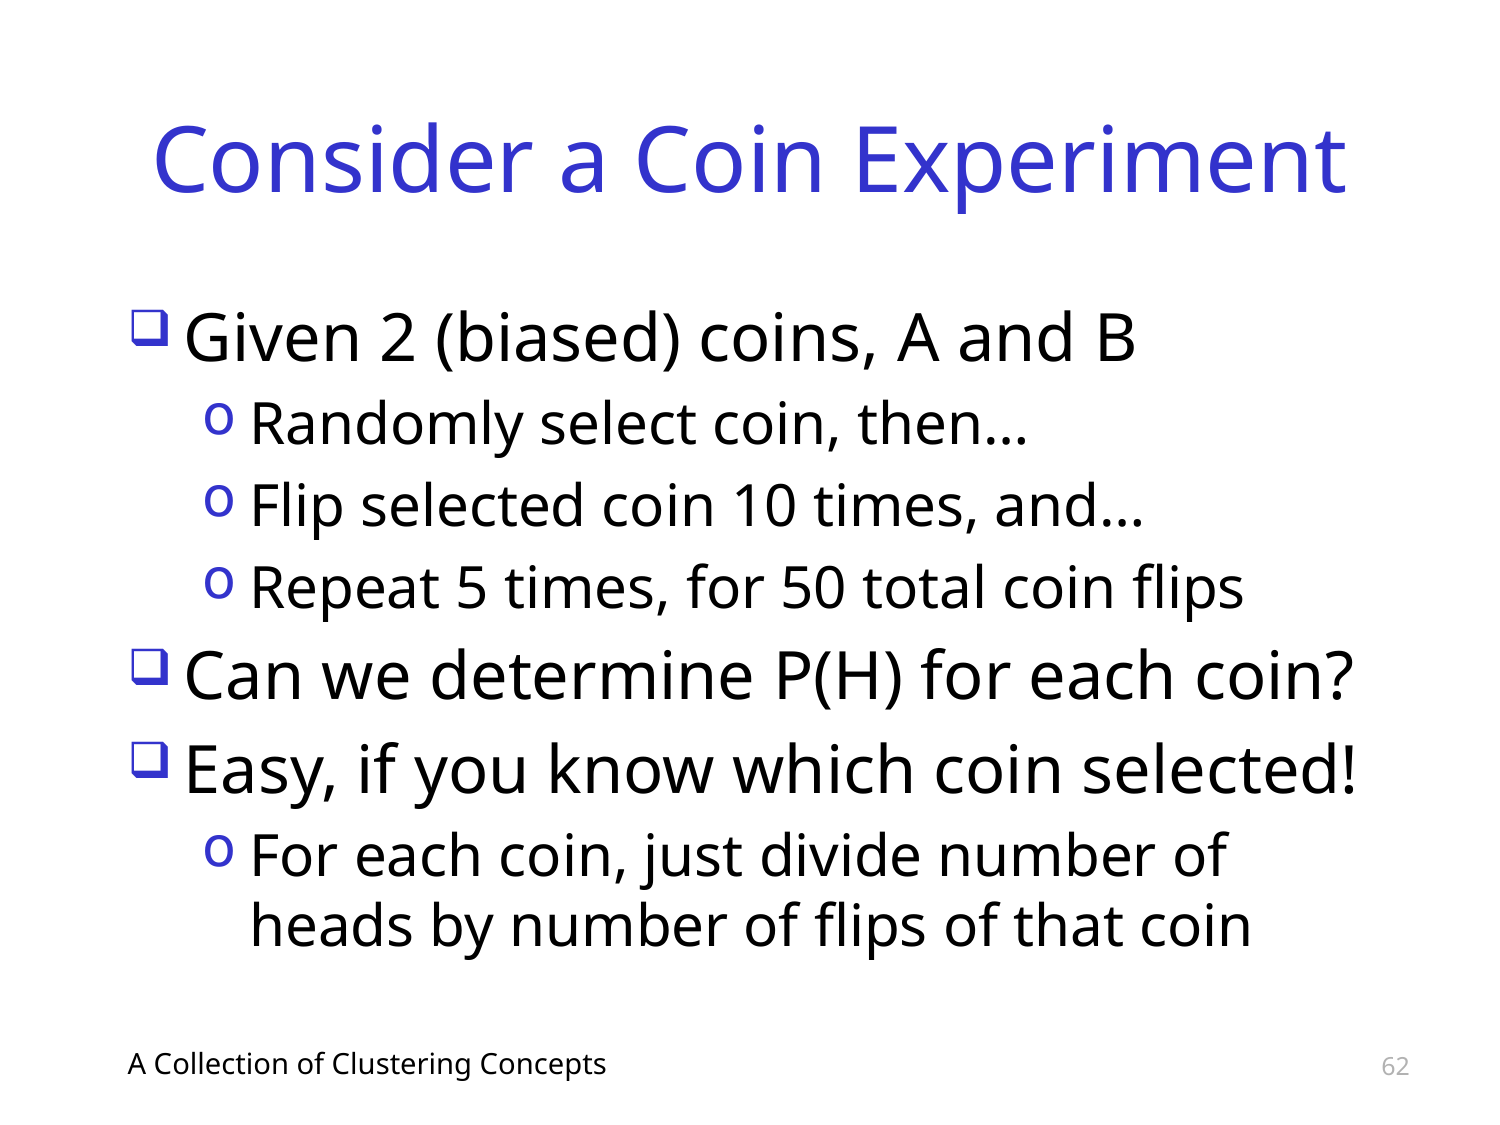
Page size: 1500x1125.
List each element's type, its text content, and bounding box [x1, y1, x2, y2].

slide_number 62 [1074, 1037, 1425, 1098]
footer A Collection of Clustering Concepts [112, 1037, 776, 1101]
list Given 2 (biased) coins, A and B Randomly select coin, then… Flip selected coin 10 times, and… Repeat 5 times, for 50 total coin flips Can we determine P(H) for each coin? Easy, if you know which coin selected! For each coin, just divide number of heads by number of flips of that coin [112, 287, 1401, 1013]
title Consider a Coin Experiment [112, 62, 1388, 251]
